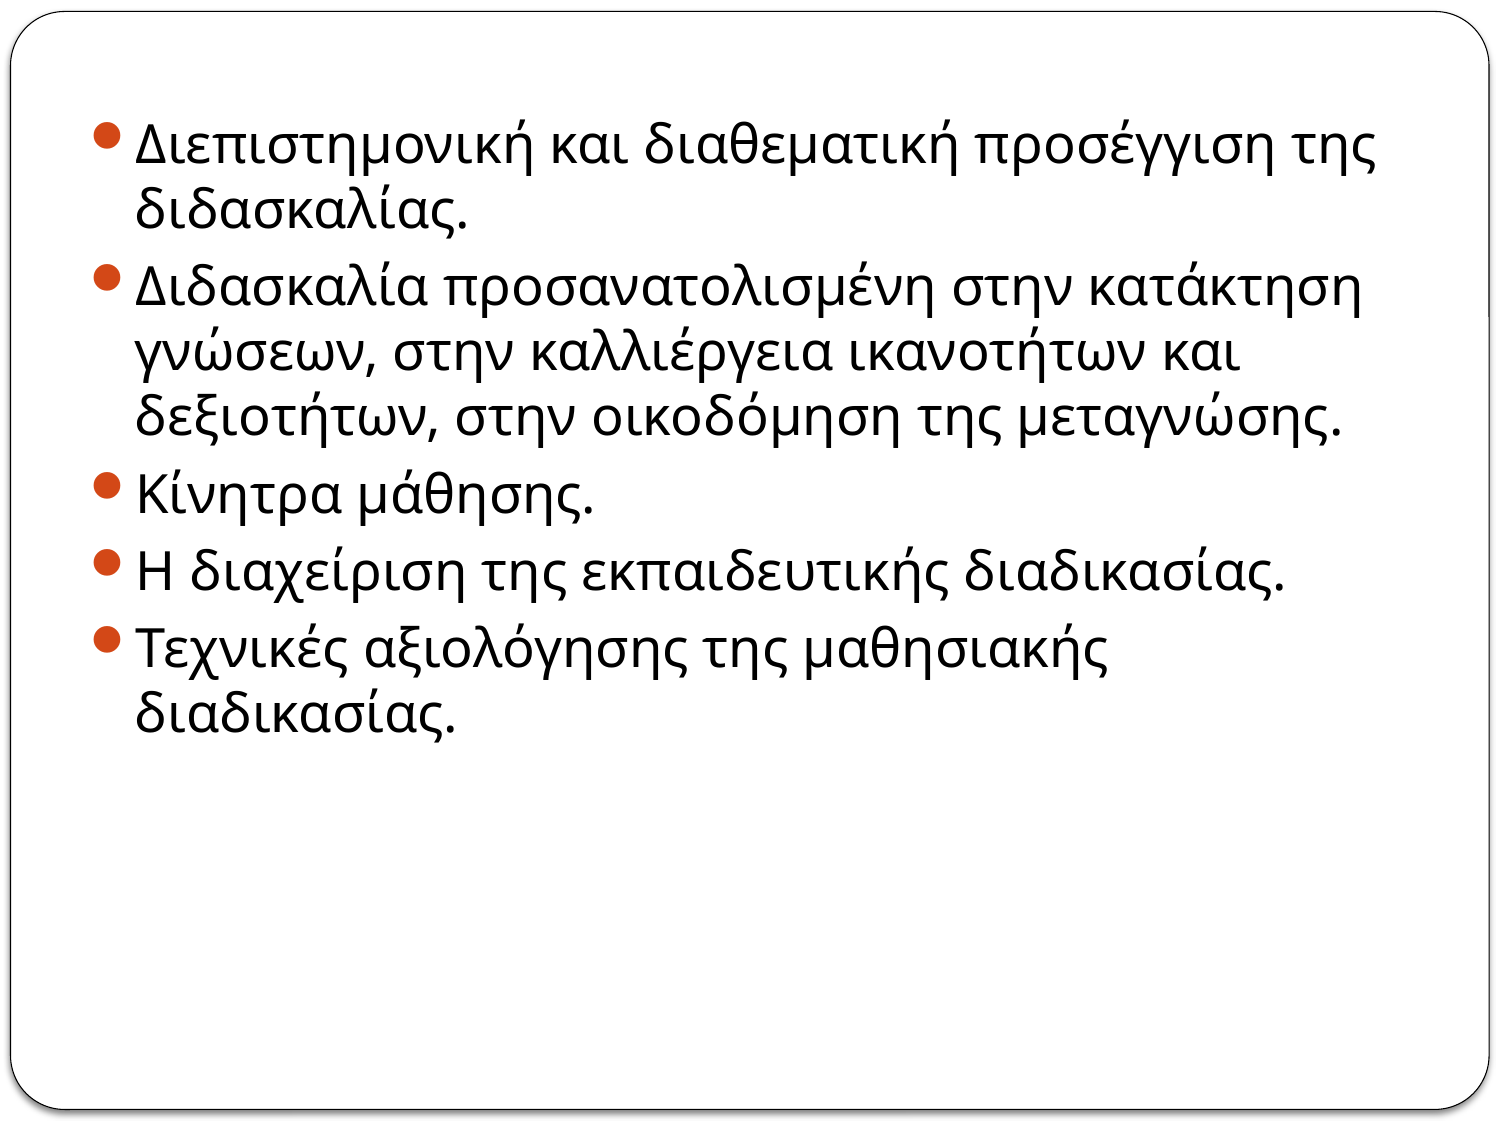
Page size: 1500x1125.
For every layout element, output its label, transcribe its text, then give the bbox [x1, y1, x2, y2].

list Διεπιστημονική και διαθεματική προσέγγιση της διδασκαλίας. Διδασκαλία προσανατολισμένη στην κατάκτηση γνώσεων, στην καλλιέργεια ικανοτήτων και δεξιοτήτων, στην οικοδόμηση της μεταγνώσης. Κίνητρα μάθησης. Η διαχείριση της εκπαιδευτικής διαδικασίας. Τεχνικές αξιολόγησης της μαθησιακής διαδικασίας. [75, 101, 1425, 1005]
